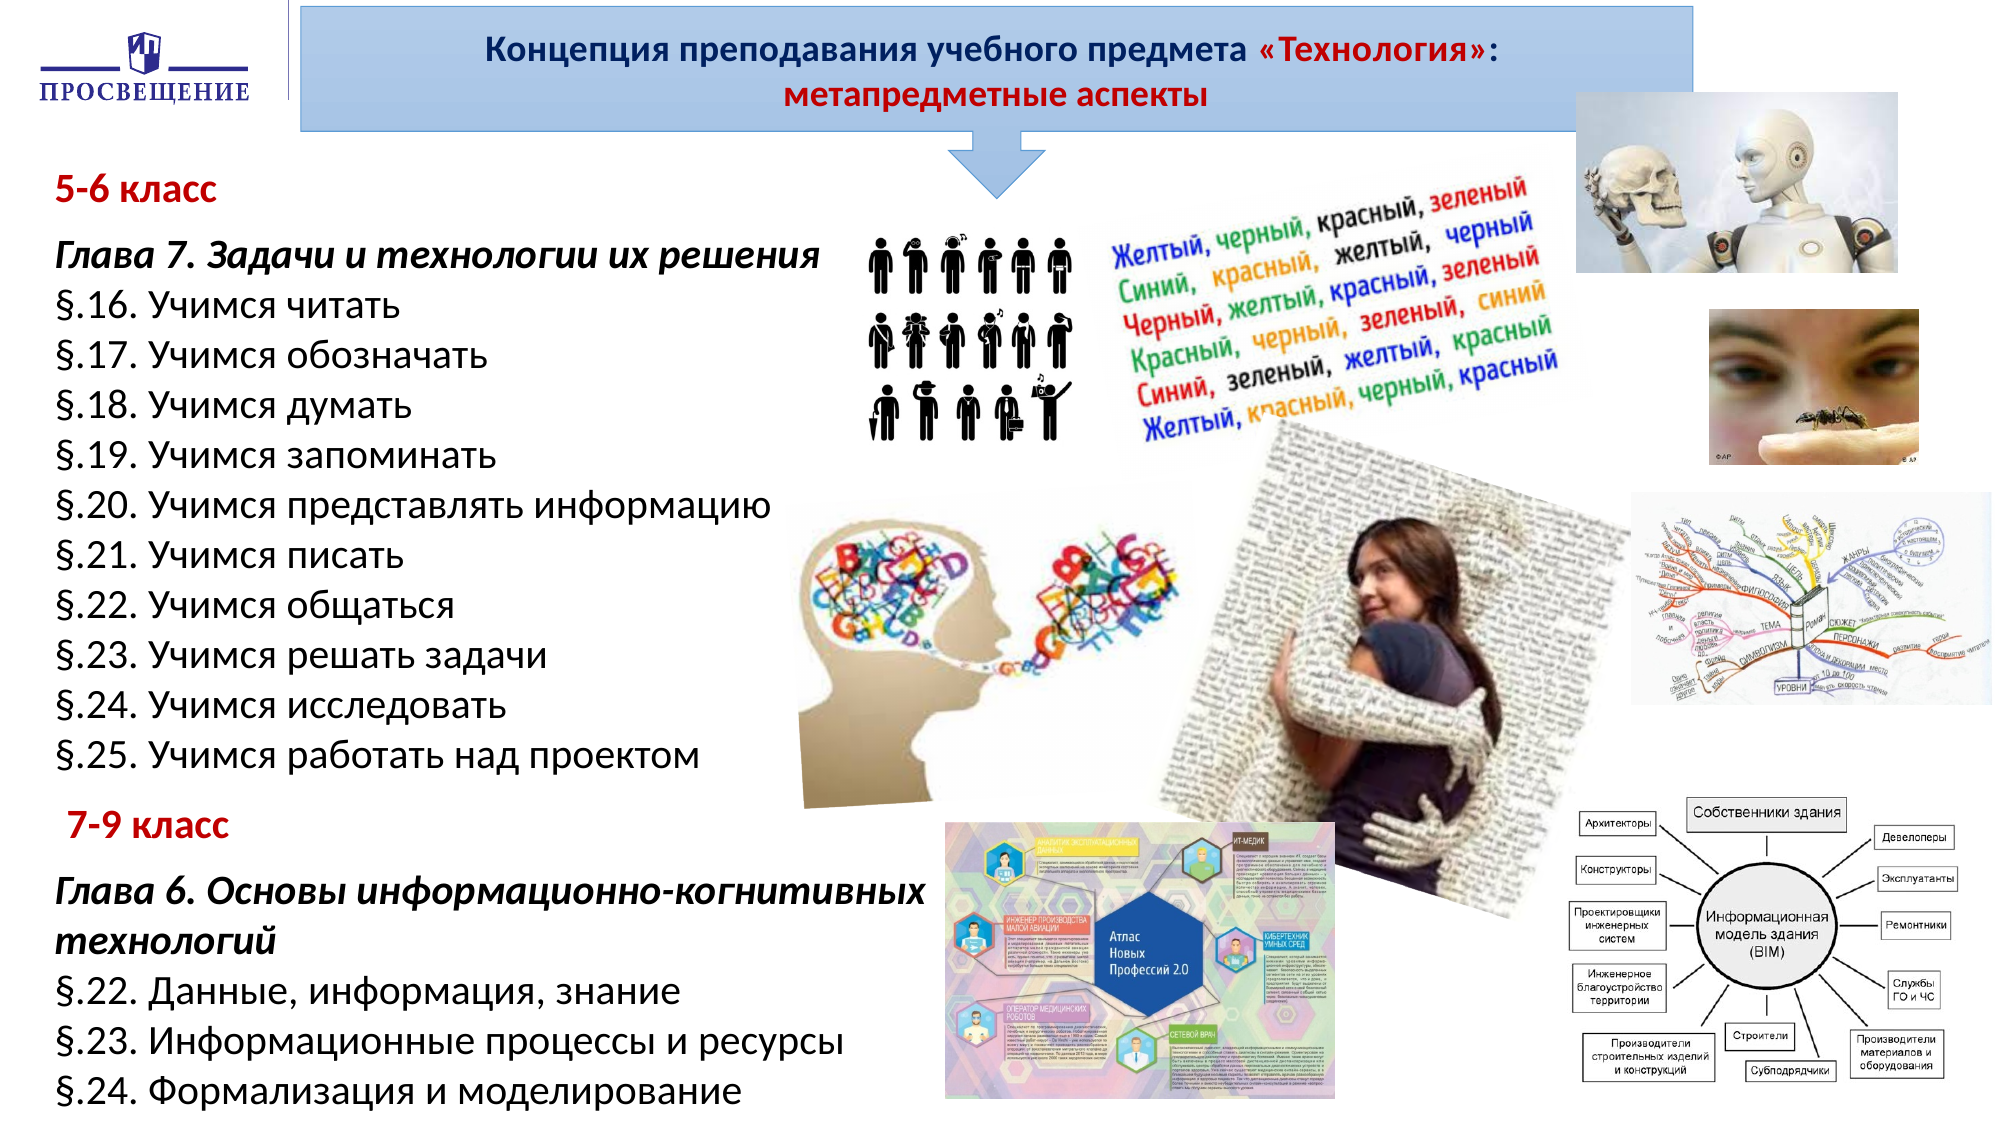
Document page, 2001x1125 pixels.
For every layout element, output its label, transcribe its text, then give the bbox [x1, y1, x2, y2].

text_box Концепция преподавания учебного предмета «Технология»: метапредметные аспекты [300, 5, 1694, 200]
text_box 5-6 класс [39, 153, 301, 219]
picture [786, 144, 1996, 1099]
picture [858, 227, 1078, 447]
text_box Глава 7. Задачи и технологии их решения §.16. Учимся читать §.17. Учимся обозначать §.18. Учимся думать §.19. Учимся запоминать §.20. Учимся представлять информацию §.21. Учимся писать §.22. Учимся общаться §.23. Учимся решать задачи §.24. Учимся исследовать §.25. Учимся работать над проектом [39, 219, 885, 785]
text_box Глава 6. Основы информационно-когнитивных технологий §.22. Данные, информация, знание §.23. Информационные процессы и ресурсы §.24. Формализация и моделирование [39, 855, 1181, 1121]
text_box 7-9 класс [51, 789, 313, 855]
picture [1576, 92, 1898, 273]
picture [1709, 309, 1919, 465]
